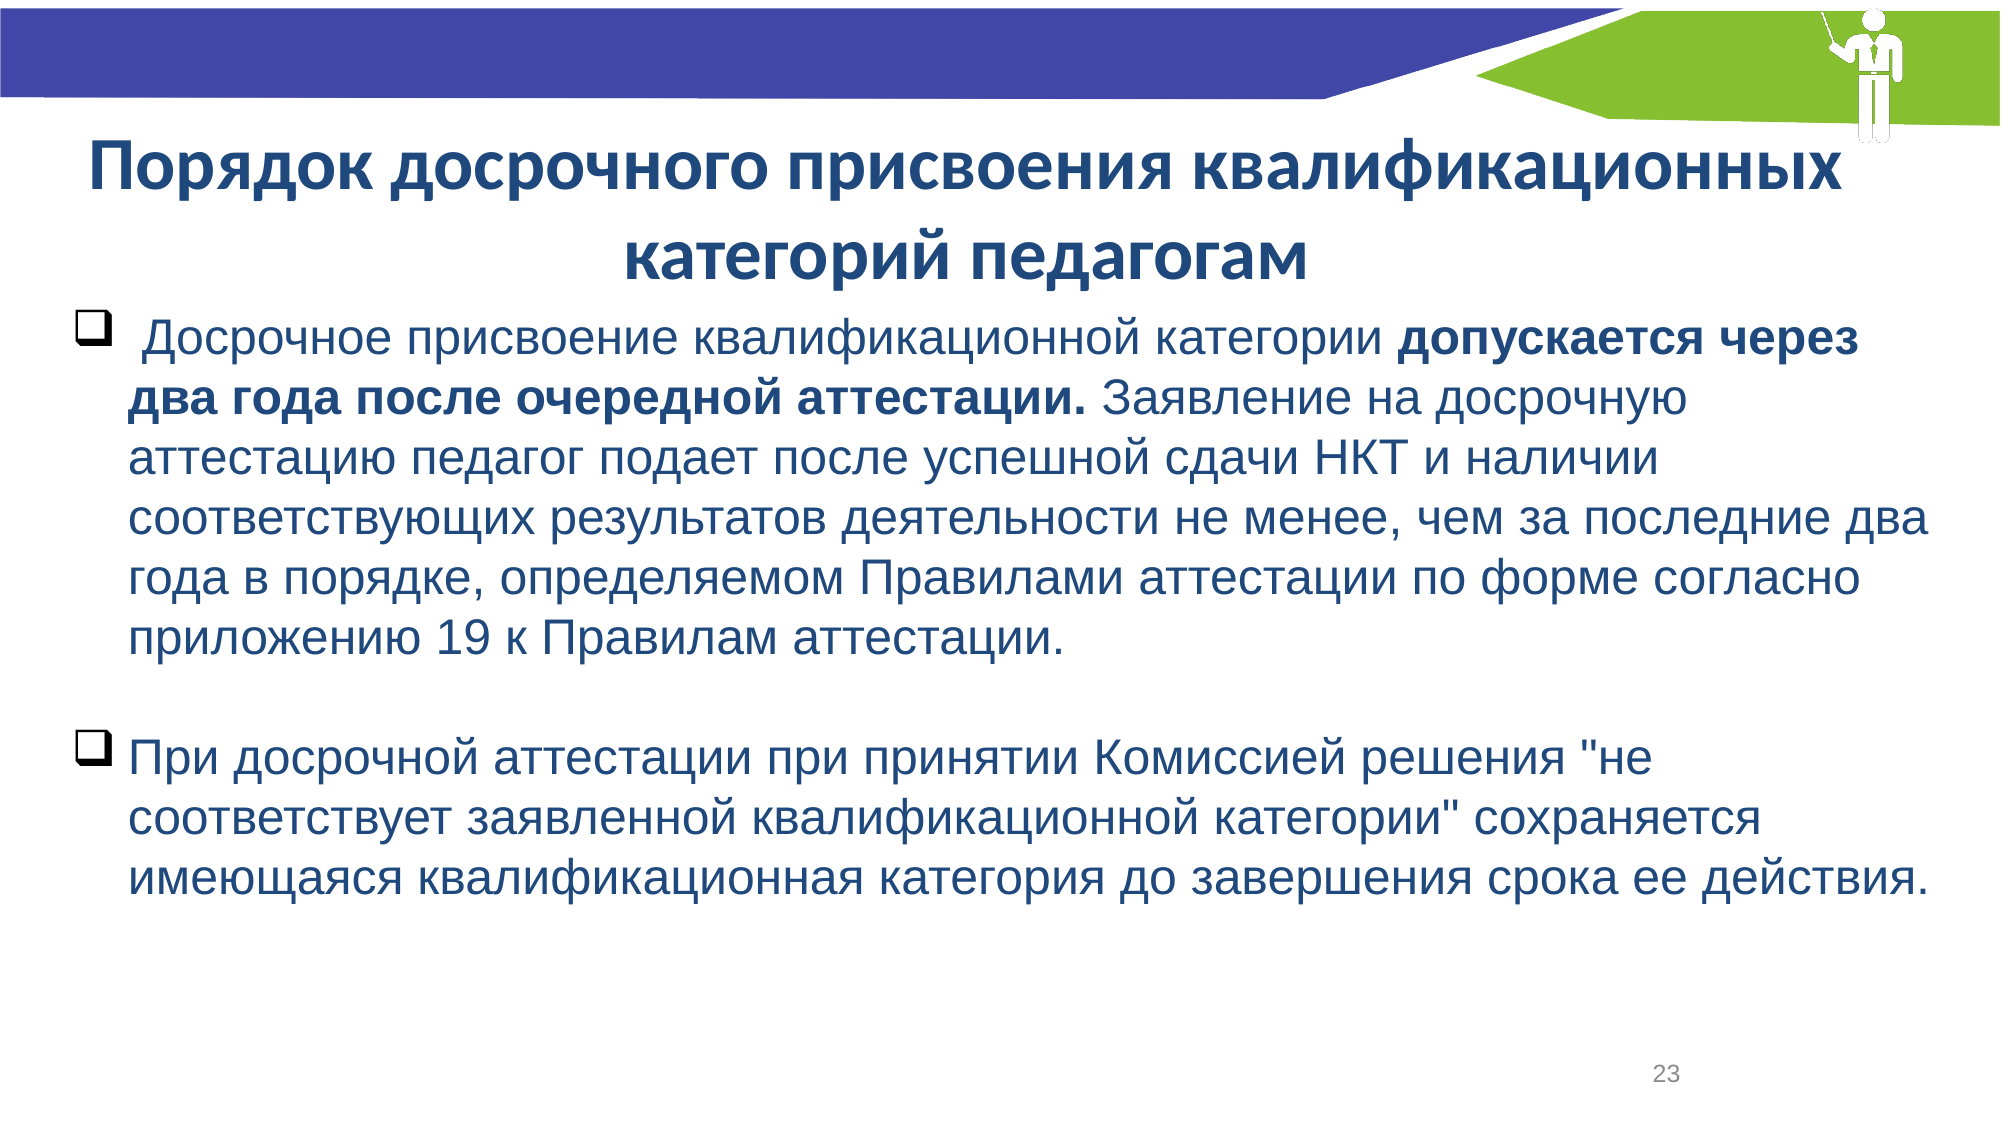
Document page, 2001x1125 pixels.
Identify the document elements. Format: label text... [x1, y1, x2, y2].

slide_number 23 [1433, 1042, 1900, 1103]
title Порядок досрочного присвоения квалификационных категорий педагогам [33, 175, 1900, 233]
picture [0, 8, 2000, 143]
text_box Досрочное присвоение квалификационной категории допускается через два года после очередной аттестации. Заявление на досрочную аттестацию педагог подает после успешной сдачи НКТ и наличии соответствующих результатов деятельности не менее, чем за последние два года в порядке, определяемом Правилами аттестации по форме согласно приложению 19 к Правилам аттестации. При досрочной аттестации при принятии Комиссией решения "не соответствует заявленной квалификационной категории" сохраняется имеющаяся квалификационная категория до завершения срока ее действия. [56, 297, 1950, 983]
text_box [38, 258, 1950, 314]
text_box [85, 235, 1888, 258]
